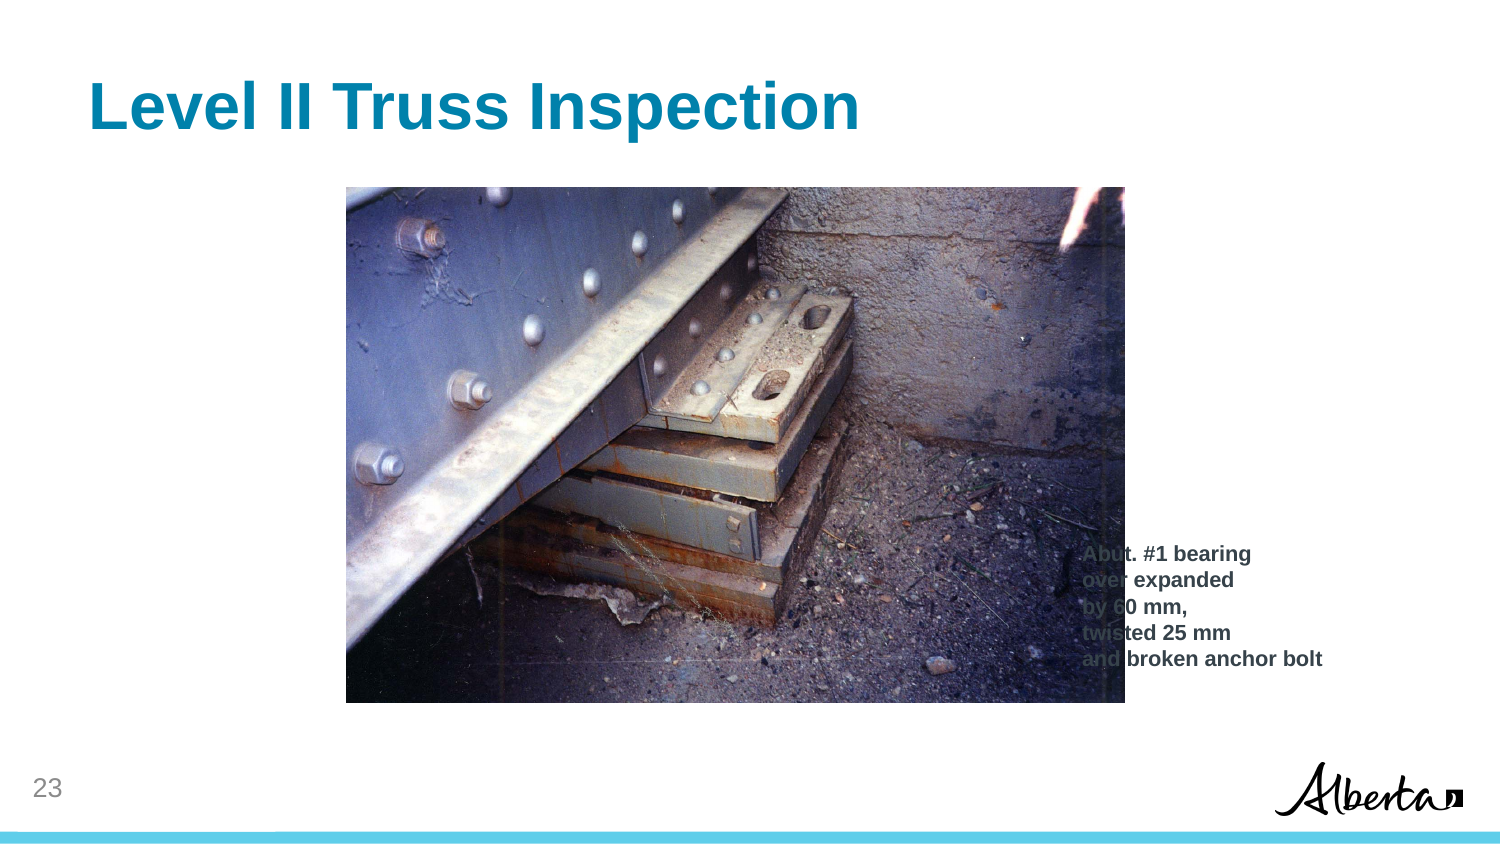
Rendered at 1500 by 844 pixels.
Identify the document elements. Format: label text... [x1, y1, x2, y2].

picture [346, 187, 1126, 703]
title Level II Truss Inspection [88, 55, 1437, 141]
picture [1275, 762, 1463, 816]
text_box Abut. #1 bearing over expanded by 60 mm, twisted 25 mm and broken anchor bolt [1129, 534, 1447, 677]
slide_number 22 [17, 764, 356, 810]
